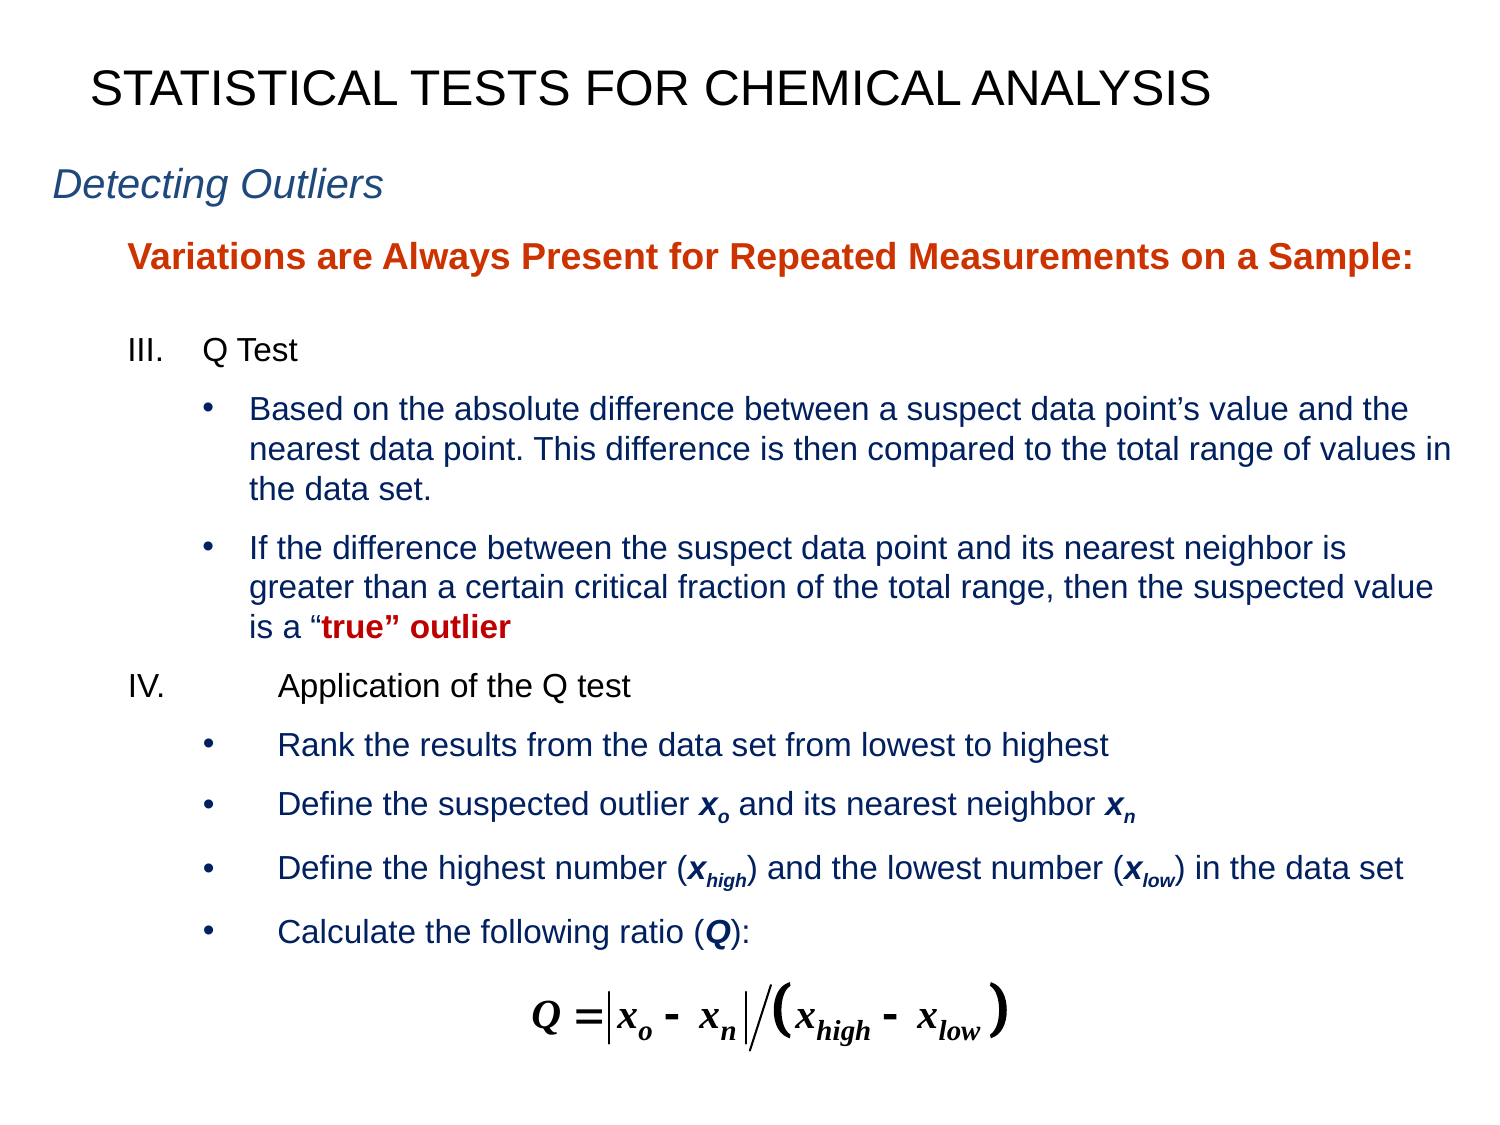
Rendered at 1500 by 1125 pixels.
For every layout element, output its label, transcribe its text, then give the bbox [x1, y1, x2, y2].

text_box Detecting Outliers Variations are Always Present for Repeated Measurements on a Sample: III. Q Test Based on the absolute difference between a suspect data point’s value and the nearest data point. This difference is then compared to the total range of values in the data set. If the difference between the suspect data point and its nearest neighbor is greater than a certain critical fraction of the total range, then the suspected value is a “true” outlier IV. Application of the Q test Rank the results from the data set from lowest to highest Define the suspected outlier xo and its nearest neighbor xn Define the highest number (xhigh) and the lowest number (xlow) in the data set Calculate the following ratio (Q): [37, 149, 1476, 958]
text_box STATISTICAL TESTS FOR CHEMICAL ANALYSIS [74, 12, 1425, 125]
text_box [524, 974, 1013, 1063]
